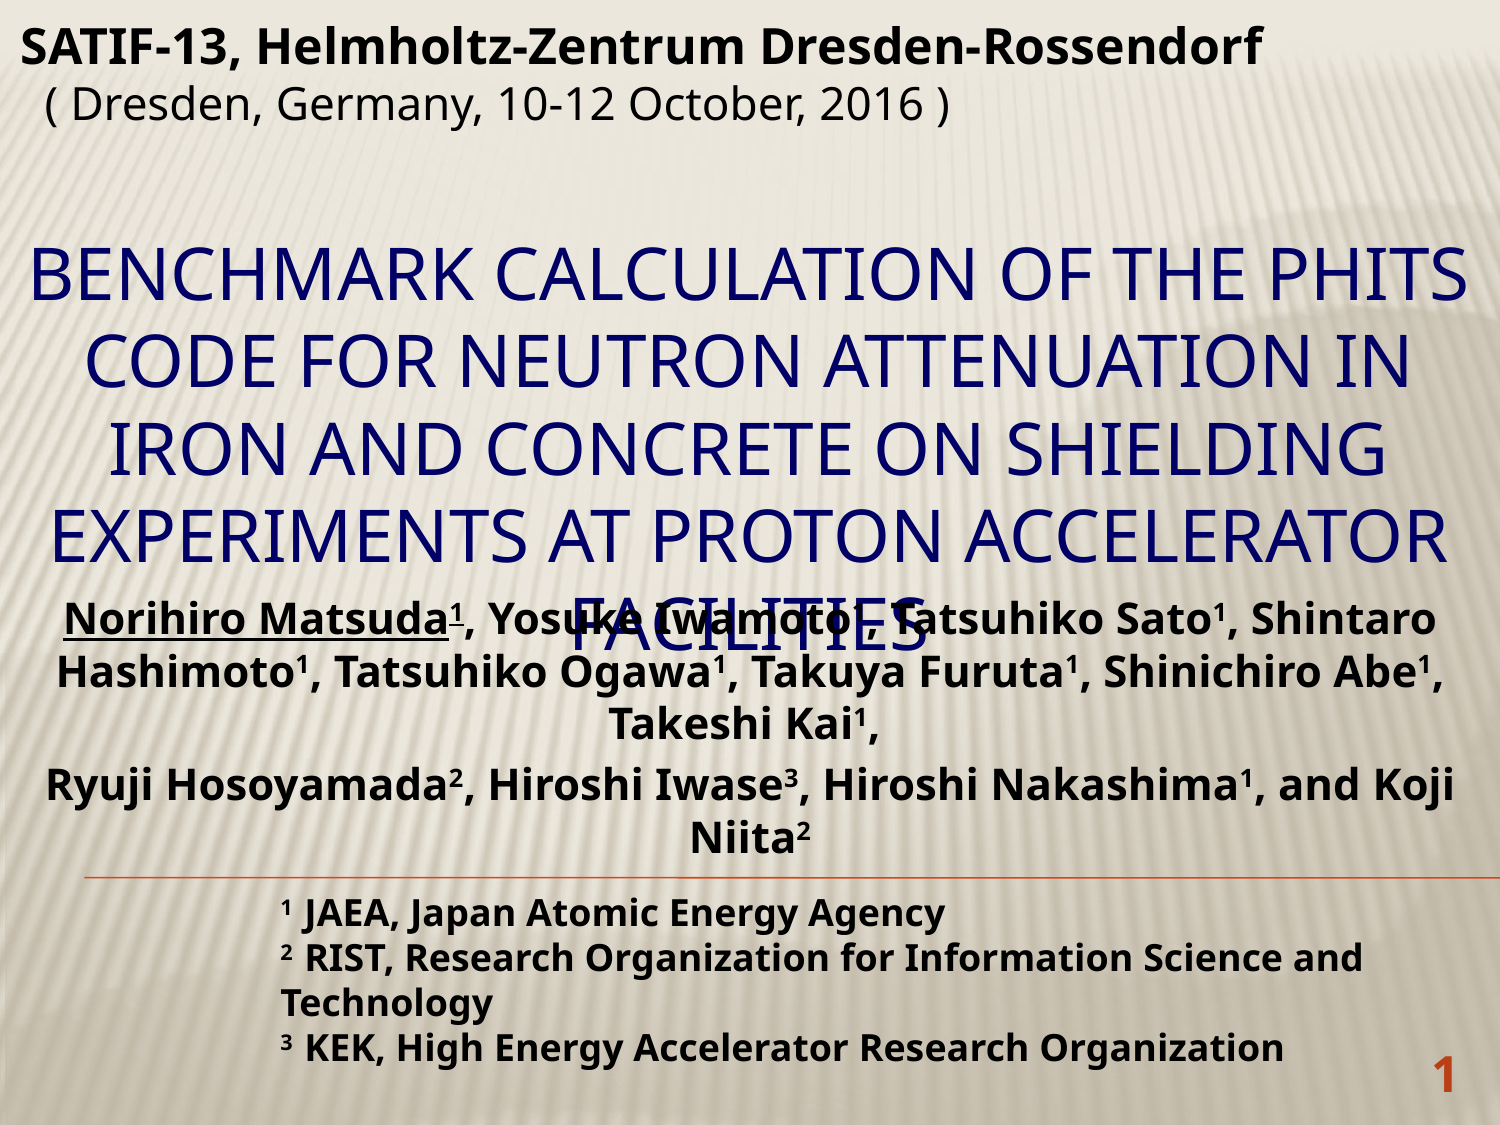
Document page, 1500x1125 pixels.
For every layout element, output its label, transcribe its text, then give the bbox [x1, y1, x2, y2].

title Benchmark calculation of the PHITS code for neutron attenuation in iron and concrete on shielding experiments at proton accelerator facilities [0, 219, 1500, 598]
slide_number 1 [1350, 1035, 1475, 1103]
text_box SATIF-13, Helmholtz-Zentrum Dresden-Rossendorf ( Dresden, Germany, 10-12 October, 2016 ) [5, 7, 1282, 138]
subtitle Norihiro Matsuda1, Yosuke Iwamoto1, Tatsuhiko Sato1, Shintaro Hashimoto1, Tatsuhiko Ogawa1, Takuya Furuta1, Shinichiro Abe1, Takeshi Kai1, Ryuji Hosoyamada2, Hiroshi Iwase3, Hiroshi Nakashima1, and Koji Niita2 [0, 656, 1500, 870]
text_box 1 JAEA, Japan Atomic Energy Agency 2 RIST, Research Organization for Information Science and Technology 3 KEK, High Energy Accelerator Research Organization [265, 881, 1483, 1077]
